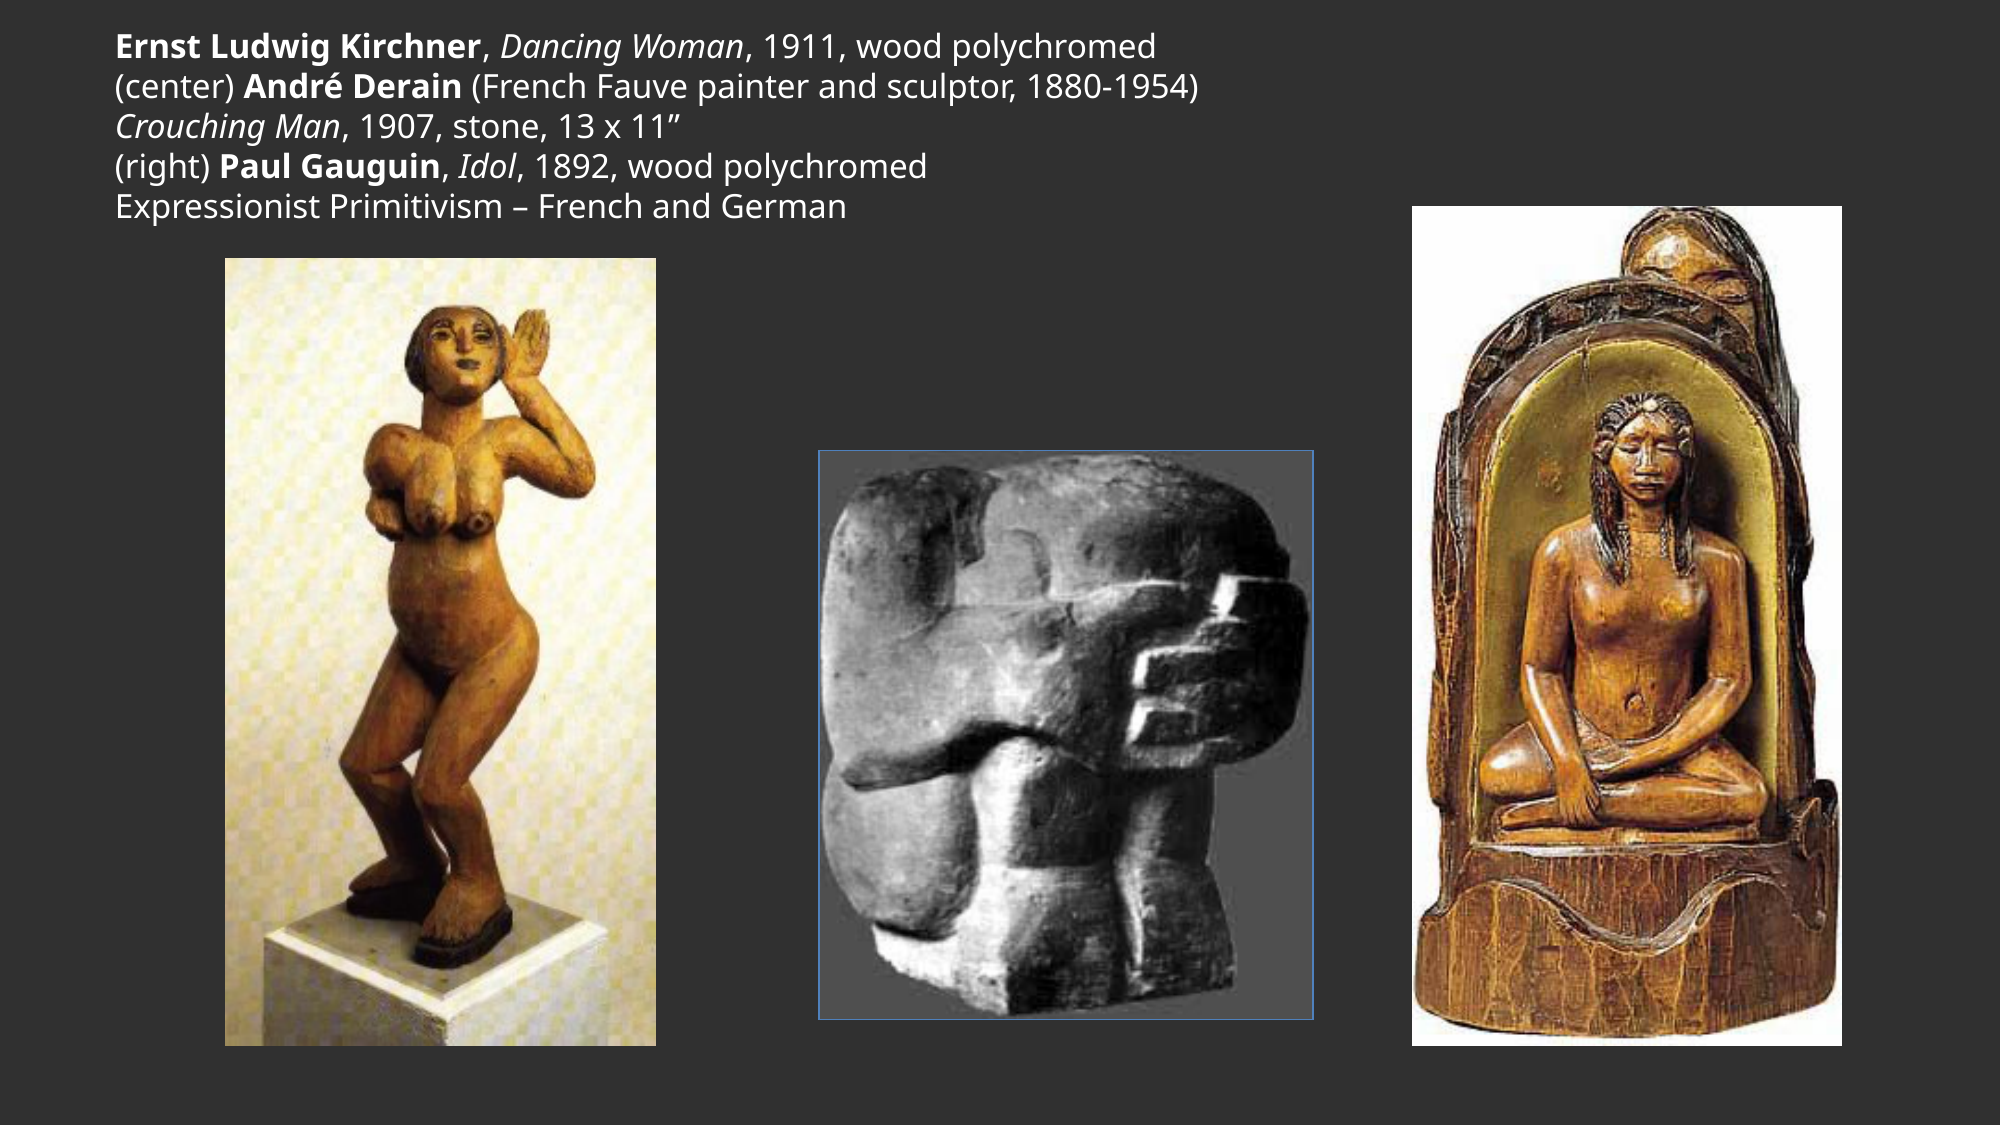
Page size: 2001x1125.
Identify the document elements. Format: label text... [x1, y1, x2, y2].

picture [1412, 206, 1842, 1047]
title Ernst Ludwig Kirchner, Dancing Woman, 1911, wood polychromed (center) André Derain (French Fauve painter and sculptor, 1880-1954) Crouching Man, 1907, stone, 13 x 11” (right) Paul Gauguin, Idol, 1892, wood polychromed Expressionist Primitivism – French and German [99, 0, 1675, 250]
picture [224, 258, 656, 1047]
picture [819, 451, 1313, 1019]
